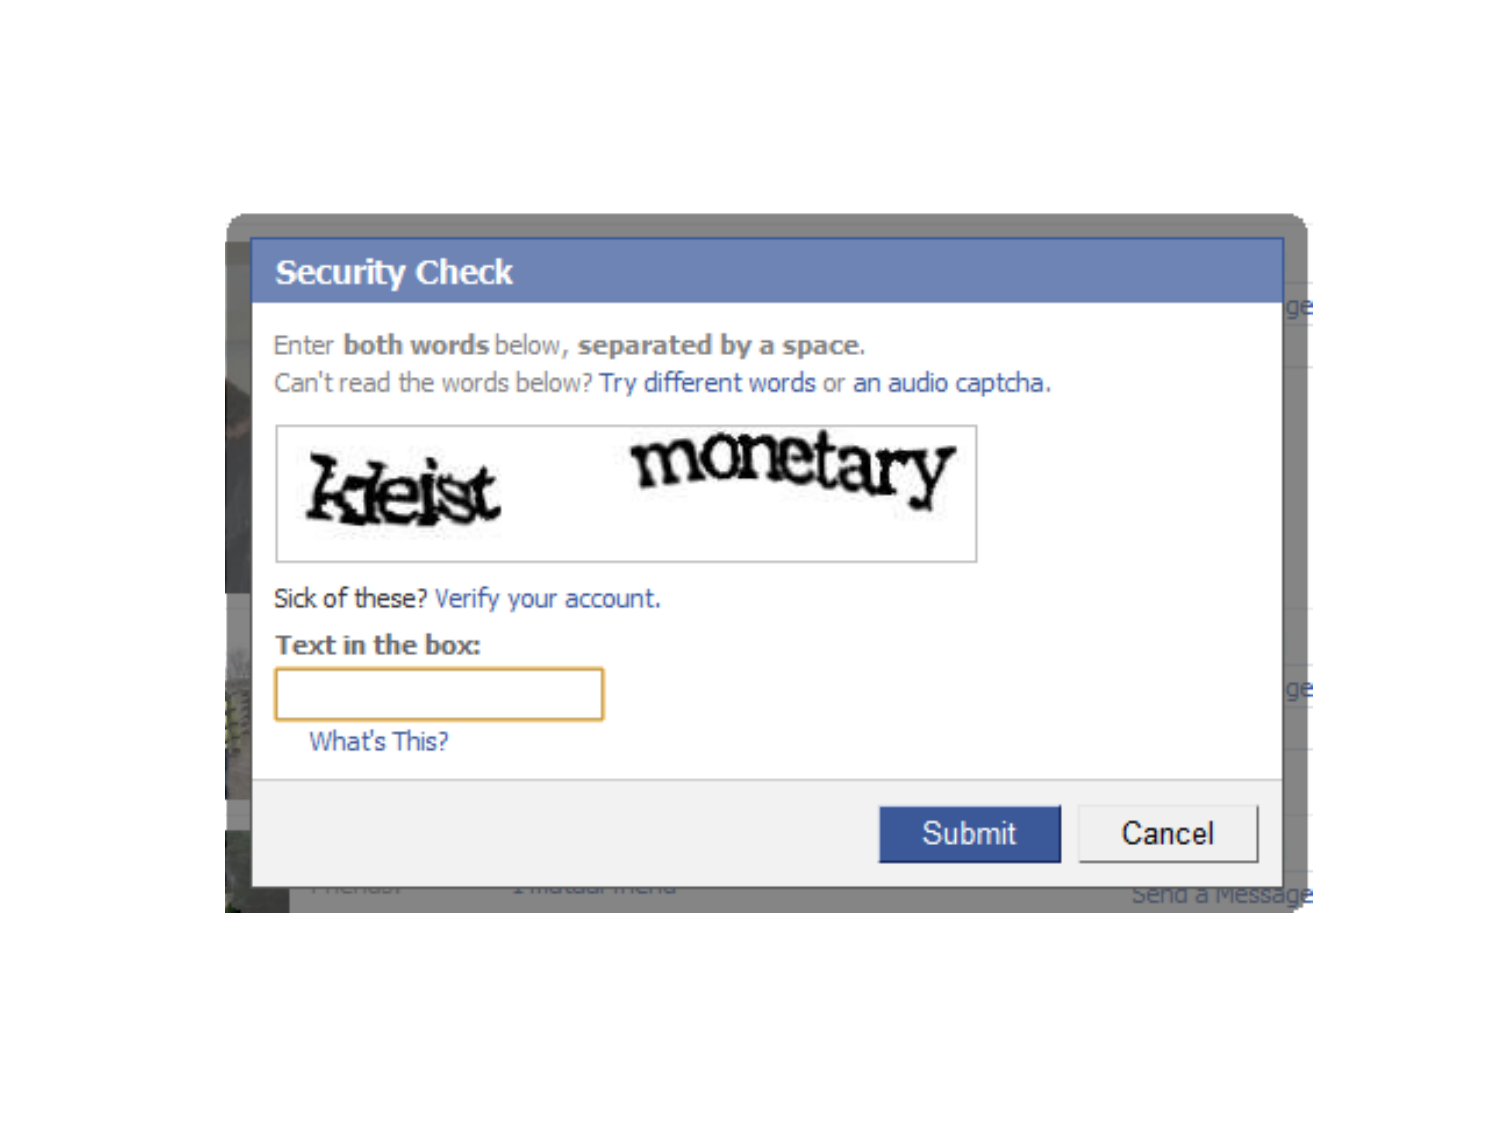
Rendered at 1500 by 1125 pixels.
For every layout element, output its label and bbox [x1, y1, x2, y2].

list [224, 212, 1313, 913]
